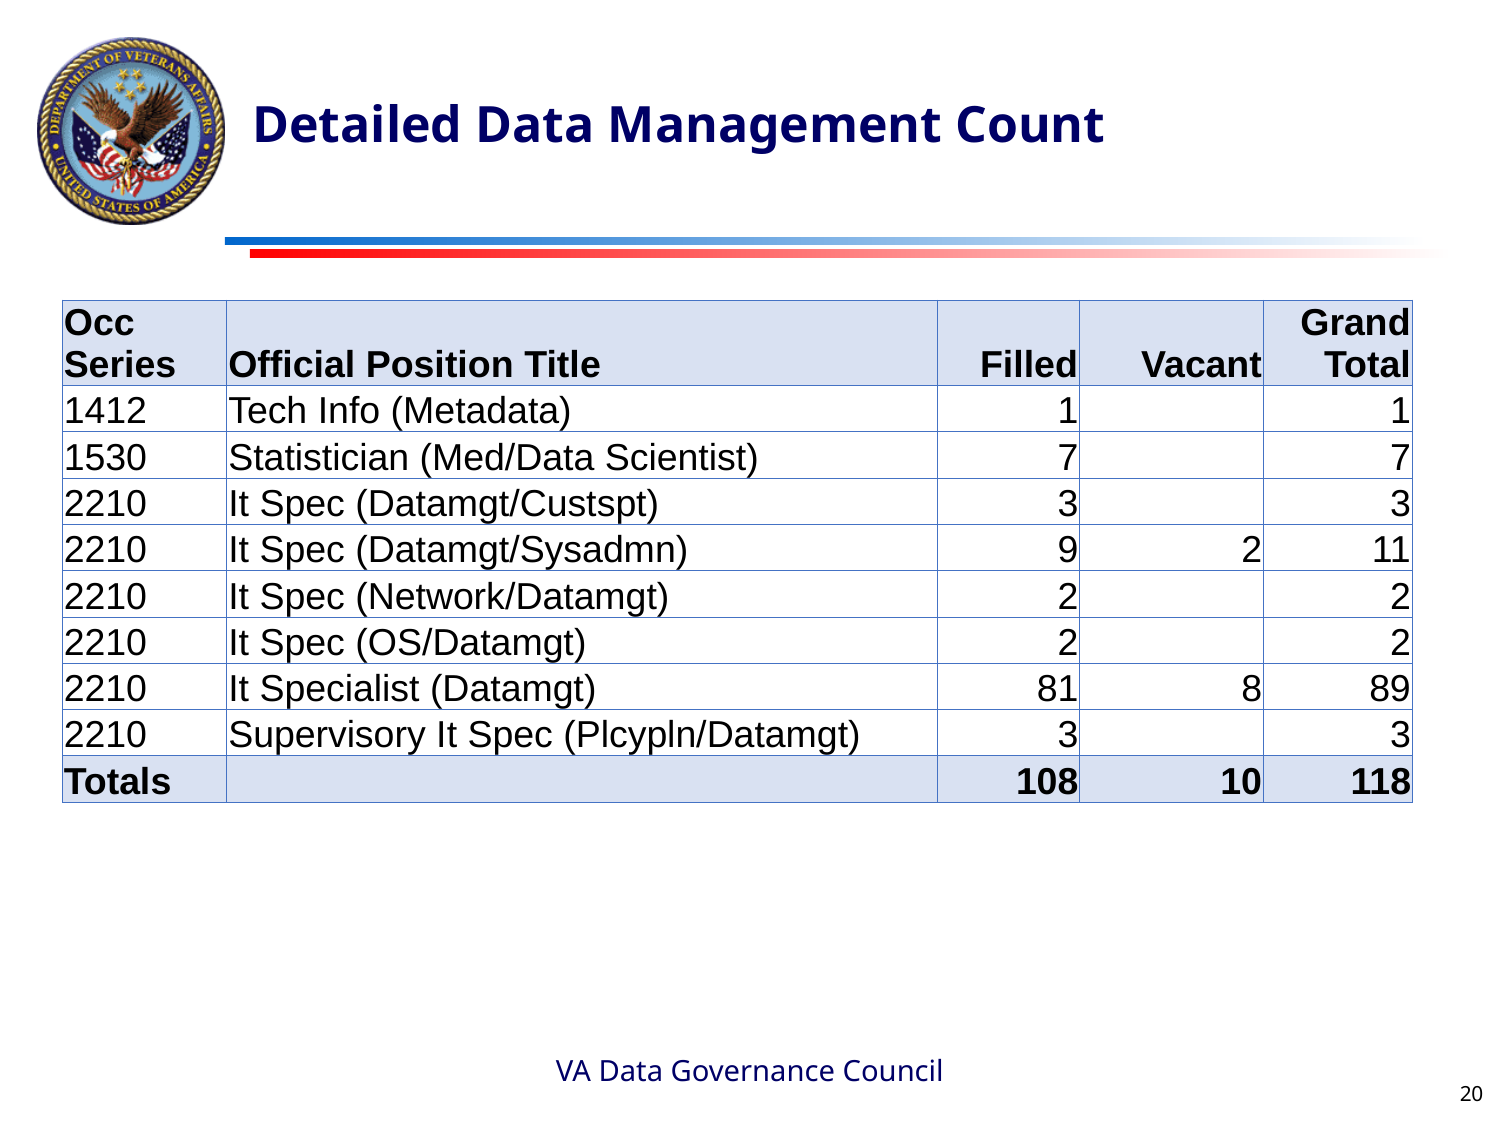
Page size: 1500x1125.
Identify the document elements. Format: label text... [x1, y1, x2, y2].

table_cell [227, 756, 937, 802]
table_cell 2 [938, 571, 1079, 617]
table_cell Totals [63, 756, 226, 802]
footer VA Data Governance Council [512, 1042, 988, 1103]
table_cell 3 [938, 479, 1079, 524]
table_cell It Spec (Network/Datamgt) [227, 571, 937, 617]
table_cell 2210 [63, 710, 226, 755]
table_header Official Position Title [227, 301, 937, 385]
title Detailed Data Management Count [237, 0, 1500, 246]
table_cell 11 [1264, 525, 1412, 570]
table_cell 1 [1264, 386, 1412, 431]
table_cell 3 [938, 710, 1079, 755]
table_cell 2210 [63, 479, 226, 524]
table_cell Supervisory It Spec (Plcypln/Datamgt) [227, 710, 937, 755]
table_cell 1530 [63, 432, 226, 478]
table_cell [1080, 432, 1263, 478]
table_cell 118 [1264, 756, 1412, 802]
table_cell 1 [938, 386, 1079, 431]
table_cell 1412 [63, 386, 226, 431]
table_header Occ Series [63, 301, 226, 385]
picture [37, 37, 225, 225]
table_cell 2210 [63, 664, 226, 709]
table_cell 2210 [63, 618, 226, 663]
table_cell It Spec (OS/Datamgt) [227, 618, 937, 663]
table_cell [1080, 479, 1263, 524]
table_header Vacant [1080, 301, 1263, 385]
slide_number 20 [1148, 1065, 1499, 1125]
table_cell 3 [1264, 479, 1412, 524]
table_header Grand Total [1264, 301, 1412, 385]
table_cell 89 [1264, 664, 1412, 709]
table_cell 2 [938, 618, 1079, 663]
table_cell [1080, 618, 1263, 663]
table_header Filled [938, 301, 1079, 385]
table_cell 8 [1080, 664, 1263, 709]
table_cell 7 [938, 432, 1079, 478]
table_cell [1080, 571, 1263, 617]
table_cell 2 [1080, 525, 1263, 570]
table_cell It Spec (Datamgt/Custspt) [227, 479, 937, 524]
table_cell 2 [1264, 618, 1412, 663]
table_cell 3 [1264, 710, 1412, 755]
table_cell [1080, 710, 1263, 755]
table_cell 9 [938, 525, 1079, 570]
table_cell Statistician (Med/Data Scientist) [227, 432, 937, 478]
table_cell 2 [1264, 571, 1412, 617]
table_cell 81 [938, 664, 1079, 709]
table_cell 10 [1080, 756, 1263, 802]
table_cell 2210 [63, 525, 226, 570]
table_cell It Spec (Datamgt/Sysadmn) [227, 525, 937, 570]
table_cell 108 [938, 756, 1079, 802]
table_cell [1080, 386, 1263, 431]
table_cell Tech Info (Metadata) [227, 386, 937, 431]
table_cell 7 [1264, 432, 1412, 478]
table_cell 2210 [63, 571, 226, 617]
table_cell It Specialist (Datamgt) [227, 664, 937, 709]
